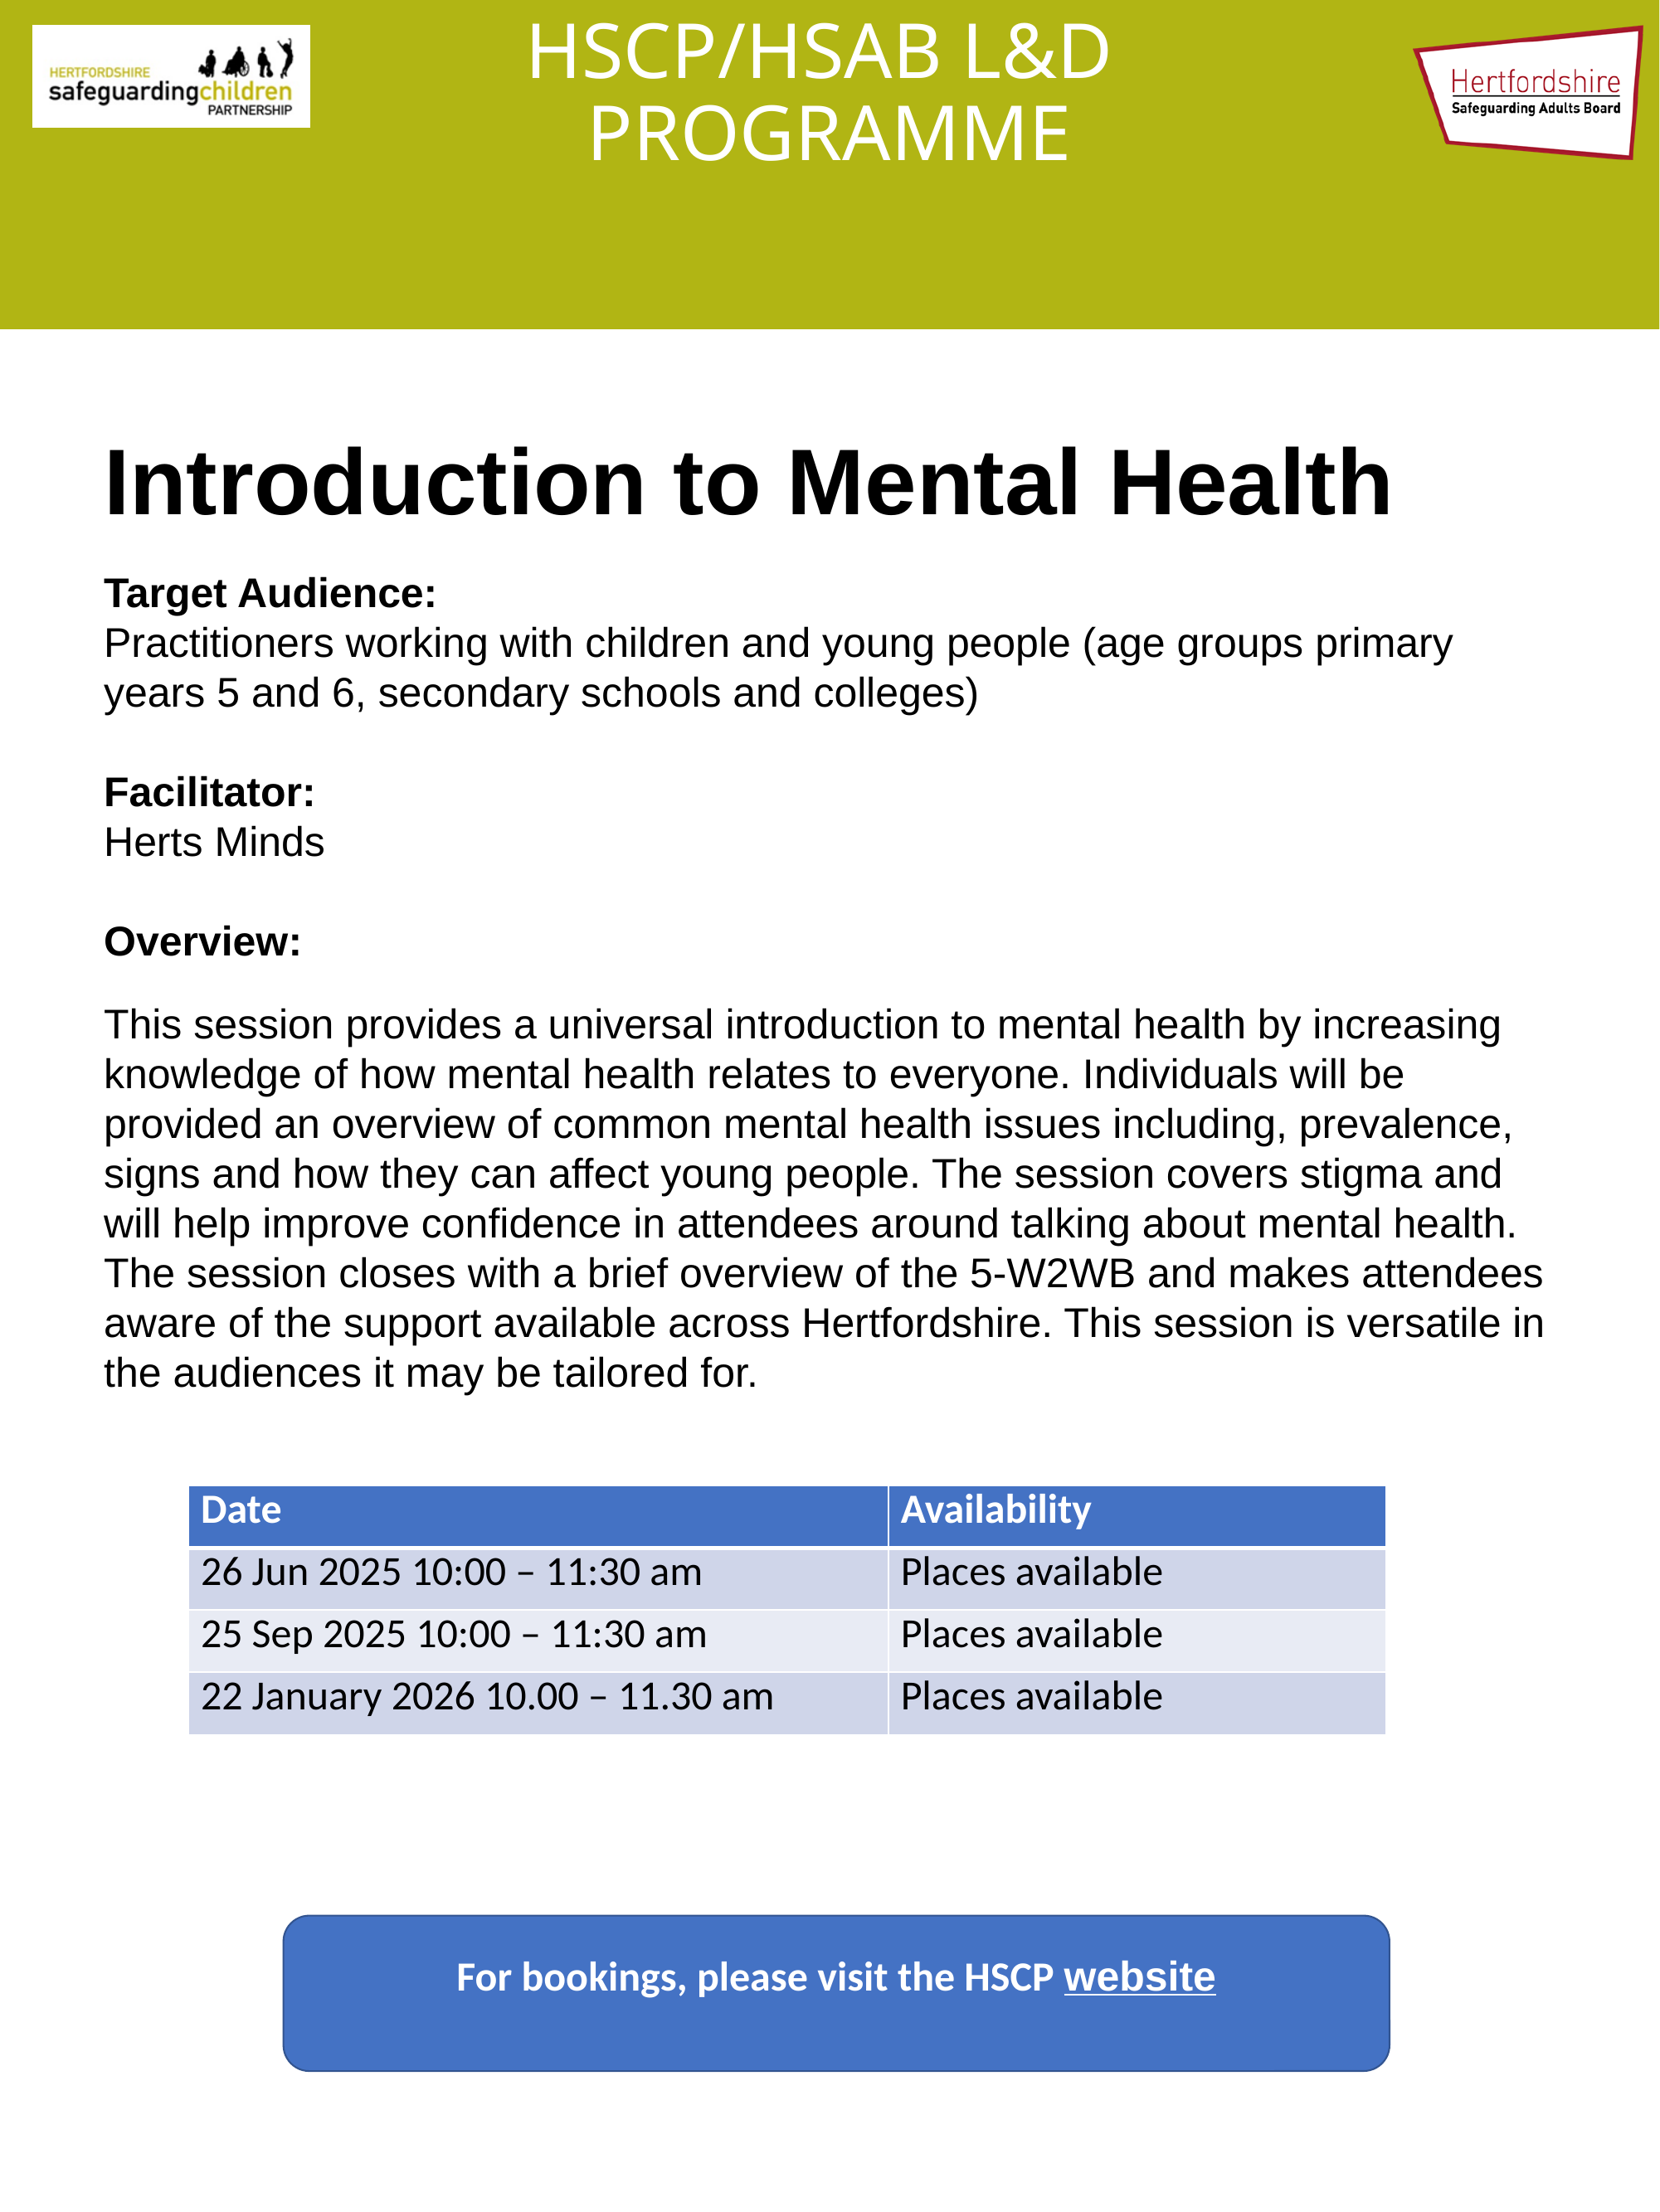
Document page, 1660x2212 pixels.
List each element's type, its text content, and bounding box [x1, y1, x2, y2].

title HSCP/HSAB L&D PROGRAMME [0, 6, 1659, 288]
text_box Introduction to Mental Health Target Audience: Practitioners working with children and young people (age groups primary years 5 and 6, secondary schools and colleges) Facilitator: Herts Minds Overview: This session provides a universal introduction to mental health by increasing knowledge of how mental health relates to everyone. Individuals will be provided an overview of common mental health issues including, prevalence, signs and how they can affect young people. The session covers stigma and will help improve confidence in attendees around talking about mental health. The session closes with a brief overview of the 5-W2WB and makes attendees aware of the support available across Hertfordshire. This session is versatile in the audiences it may be tailored for. [91, 415, 1582, 1403]
table_cell Places available [889, 1611, 1385, 1671]
table_cell 22 January 2026 10.00 – 11.30 am [189, 1673, 888, 1734]
table_cell 25 Sep 2025 10:00 – 11:30 am [189, 1611, 888, 1671]
table_header Date [189, 1486, 888, 1546]
table_cell 26 Jun 2025 10:00 – 11:30 am [189, 1550, 888, 1609]
table_cell Places available [889, 1673, 1385, 1734]
table_header Availability [889, 1486, 1385, 1546]
text_box For bookings, please visit the HSCP website [282, 1914, 1391, 2073]
table_cell Places available [889, 1550, 1385, 1609]
